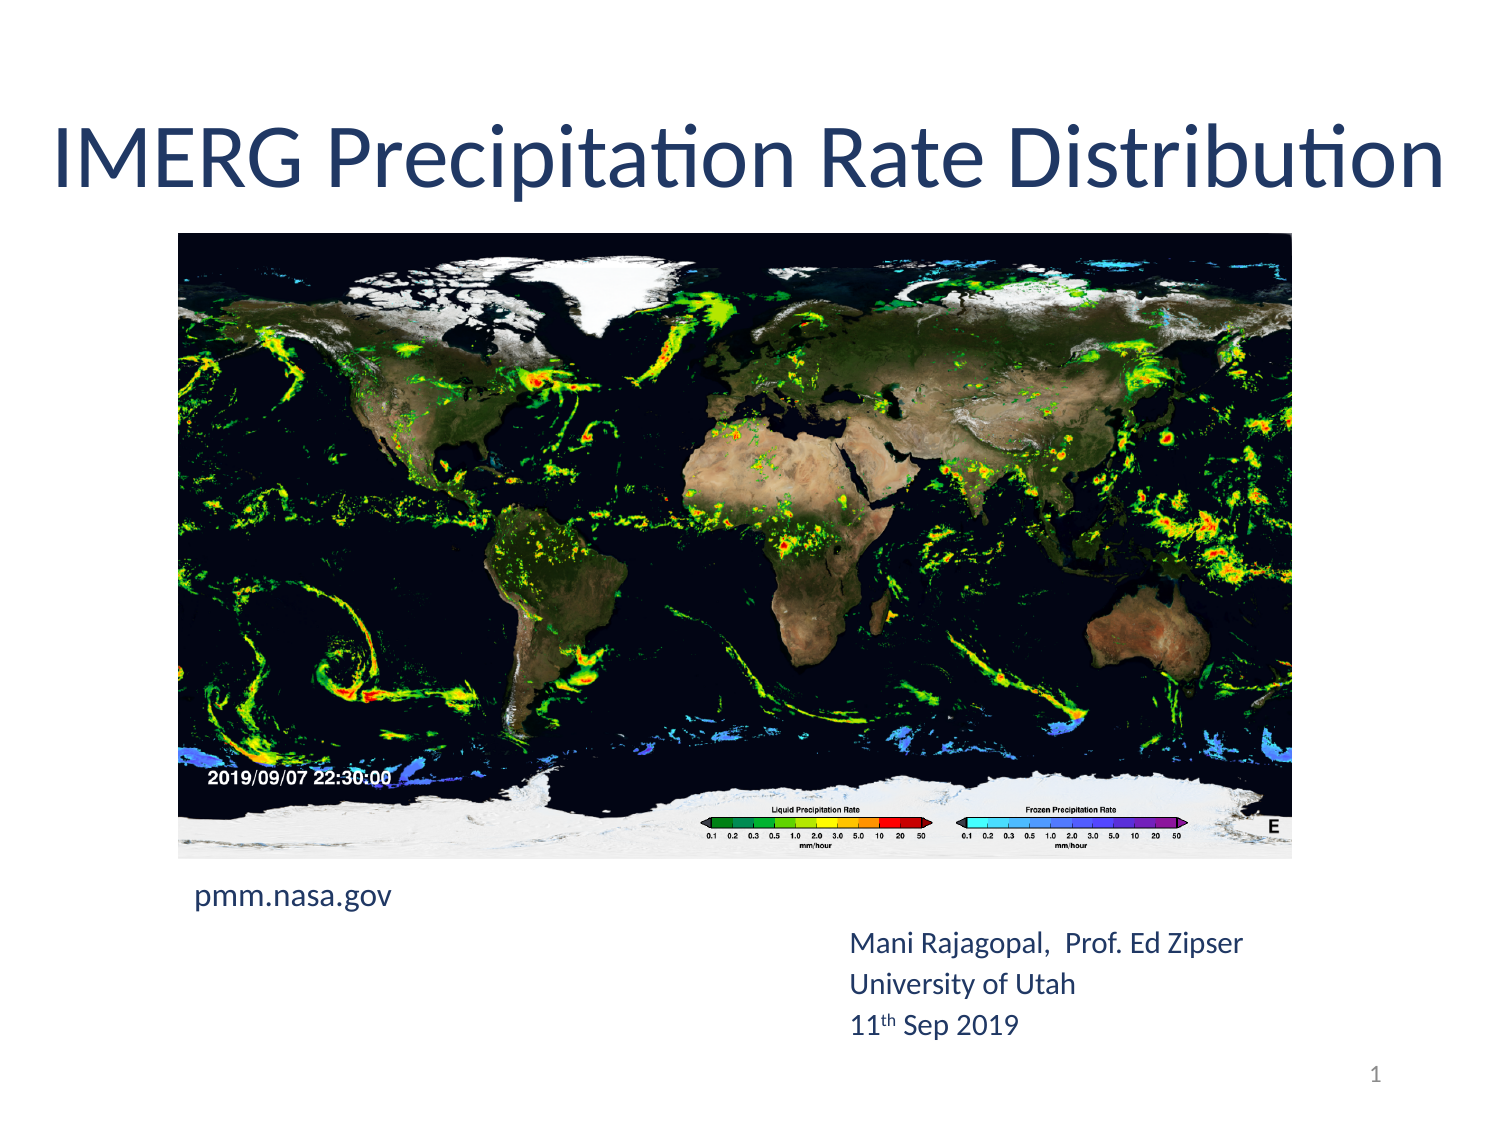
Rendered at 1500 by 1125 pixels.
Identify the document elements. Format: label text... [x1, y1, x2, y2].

text_box pmm.nasa.gov [179, 865, 408, 921]
title IMERG Precipitation Rate Distribution [0, 88, 1500, 216]
subtitle Mani Rajagopal, Prof. Ed Zipser University of Utah 11th Sep 2019 [834, 911, 1365, 1050]
picture [178, 233, 1292, 859]
slide_number 1 [1059, 1042, 1397, 1103]
